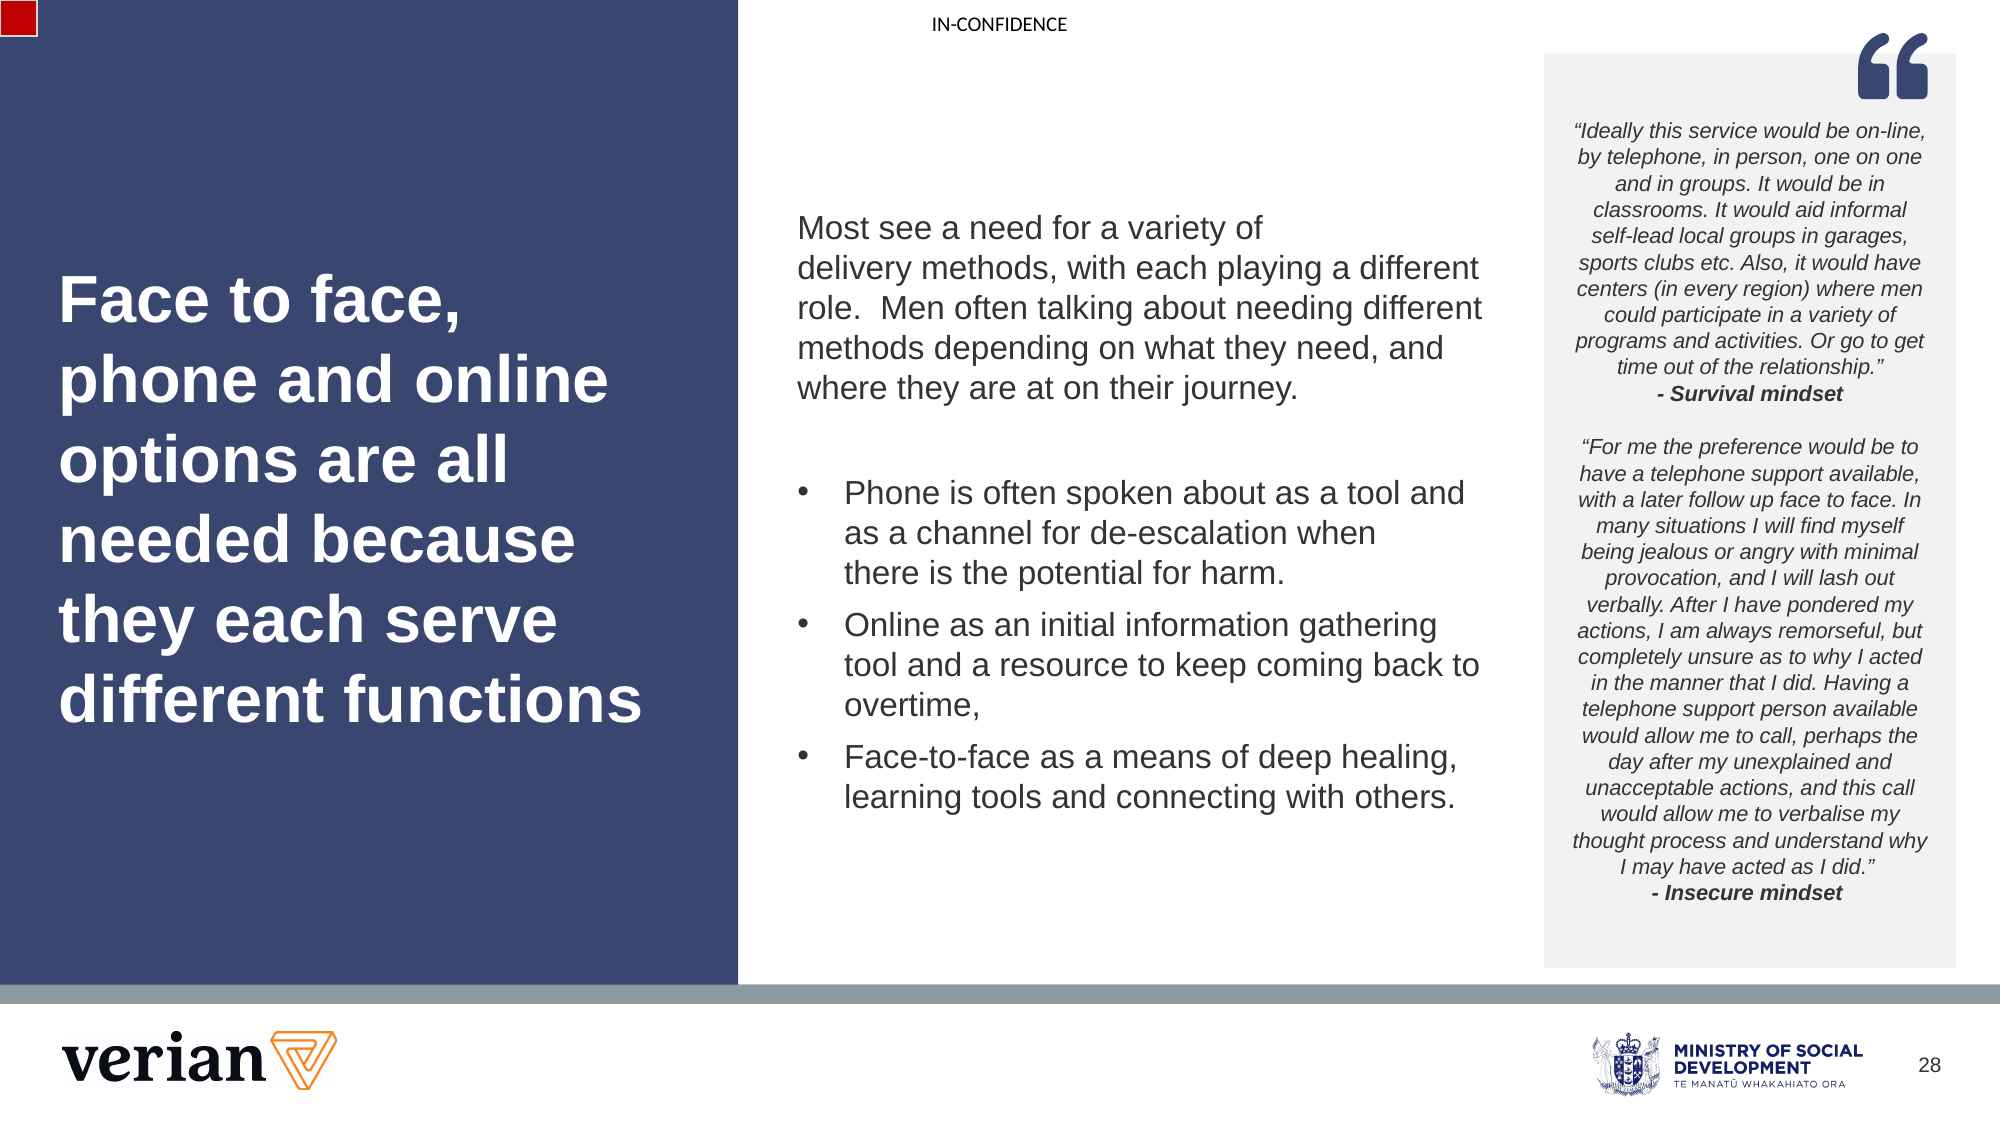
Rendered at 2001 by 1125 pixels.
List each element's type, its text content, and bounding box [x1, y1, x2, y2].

title Face to face, phone and online options are all needed because they each serve different functions [59, 462, 680, 530]
picture [62, 1031, 337, 1090]
text_box [0, 0, 38, 37]
list “Ideally this service would be on-line, by telephone, in person, one on one and in groups. It would be in classrooms. It would aid informal self-lead local groups in garages, sports clubs etc. Also, it would have centers (in every region) where men could participate in a variety of programs and activities. Or go to get time out of the relationship.” - Survival mindset “For me the preference would be to have a telephone support available, with a later follow up face to face. In many situations I will find myself being jealous or angry with minimal provocation, and I will lash out verbally. After I have pondered my actions, I am always remorseful, but completely unsure as to why I acted in the manner that I did. Having a telephone support person available would allow me to call, perhaps the day after my unexplained and unacceptable actions, and this call would allow me to verbalise my thought process and understand why I may have acted as I did.” - Insecure mindset [1571, 103, 1930, 919]
list Most see a need for a variety of delivery methods, with each playing a different role. Men often talking about needing different methods depending on what they need, and where they are at on their journey. Phone is often spoken about as a tool and as a channel for de-escalation when there is the potential for harm. Online as an initial information gathering tool and a resource to keep coming back to overtime, Face-to-face as a means of deep healing, learning tools and connecting with others. [797, 53, 1486, 969]
picture [1592, 1031, 1863, 1098]
